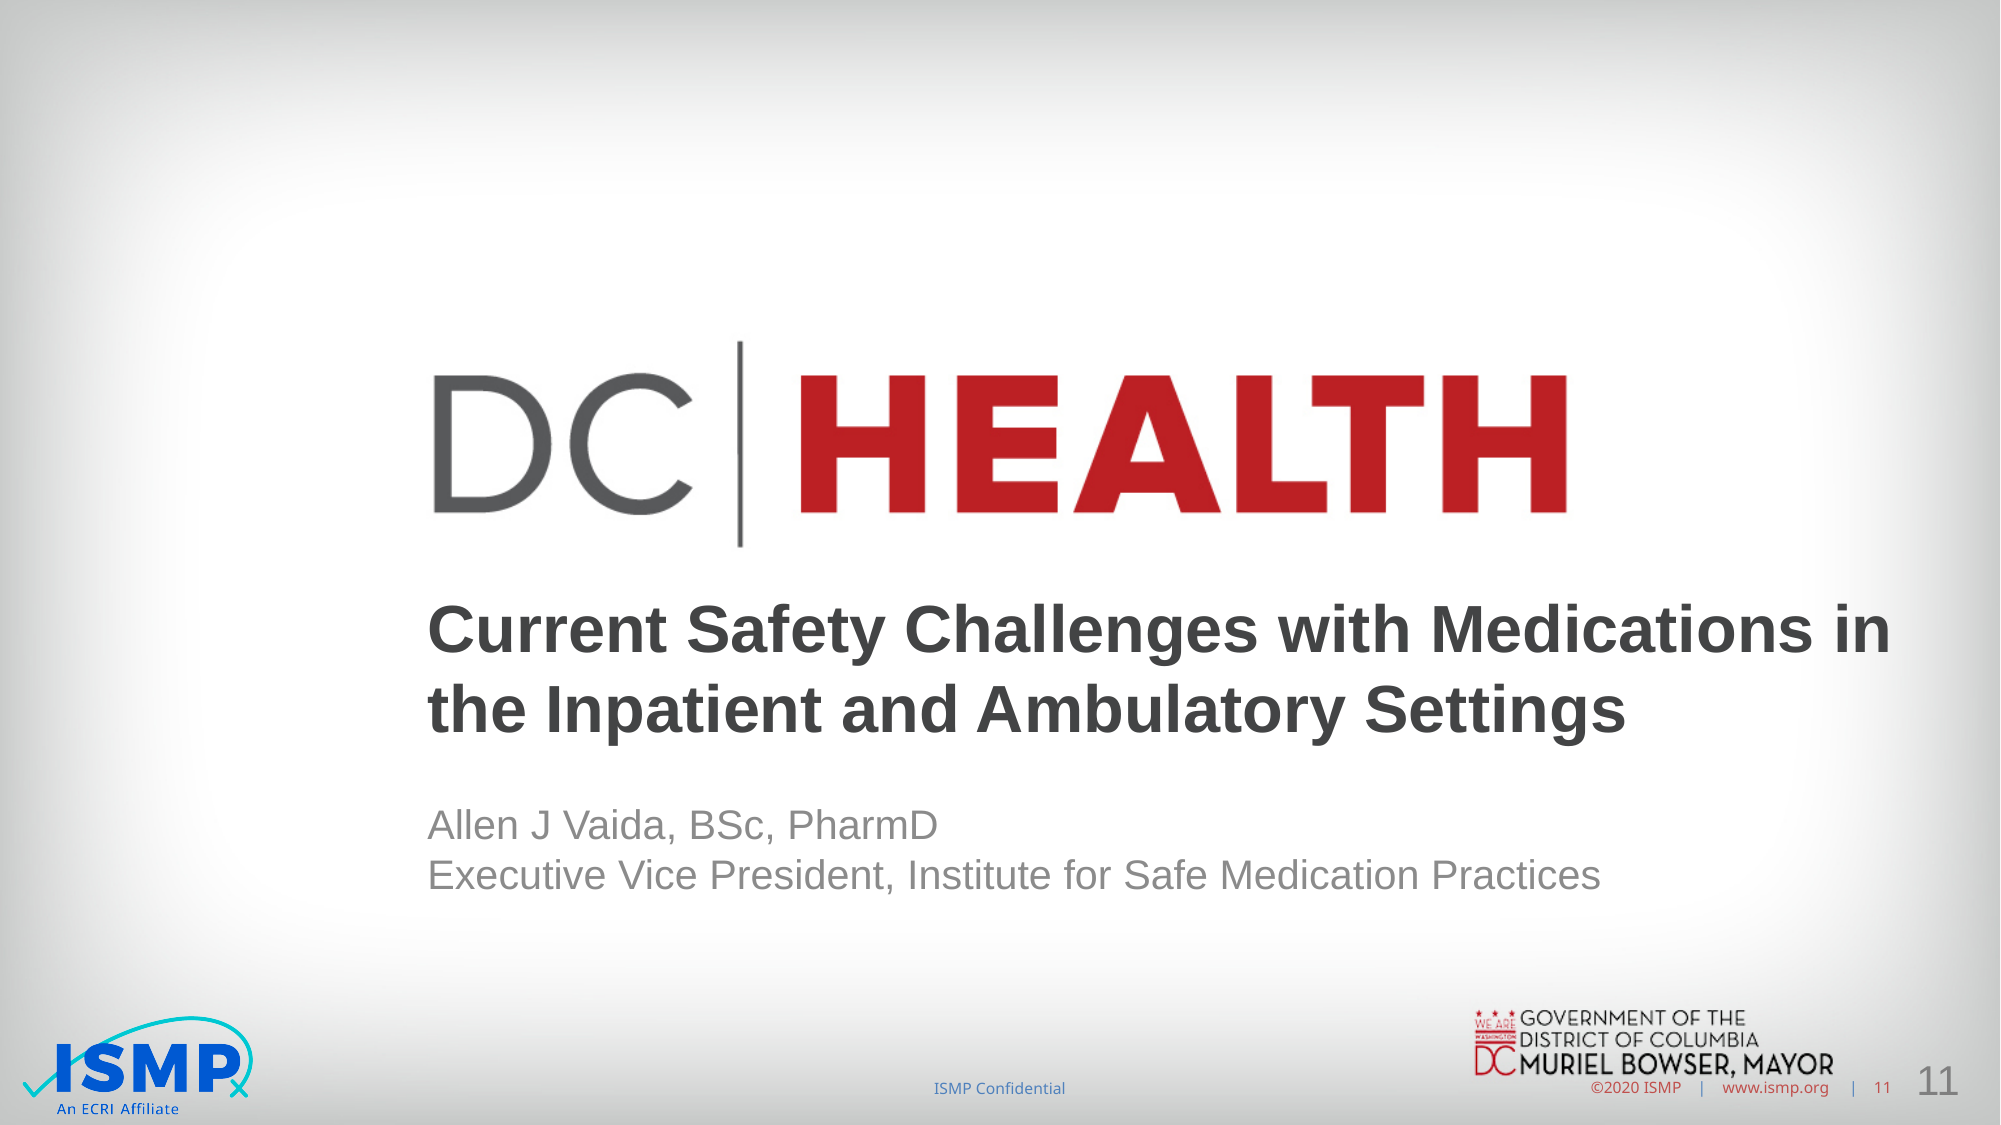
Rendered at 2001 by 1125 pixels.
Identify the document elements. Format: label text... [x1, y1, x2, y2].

title Current Safety Challenges with Medications in the Inpatient and Ambulatory Settings [412, 578, 1944, 729]
subtitle Allen J Vaida, BSc, PharmD Executive Vice President, Institute for Safe Medication Practices [412, 790, 1813, 906]
picture [0, 0, 2001, 1125]
